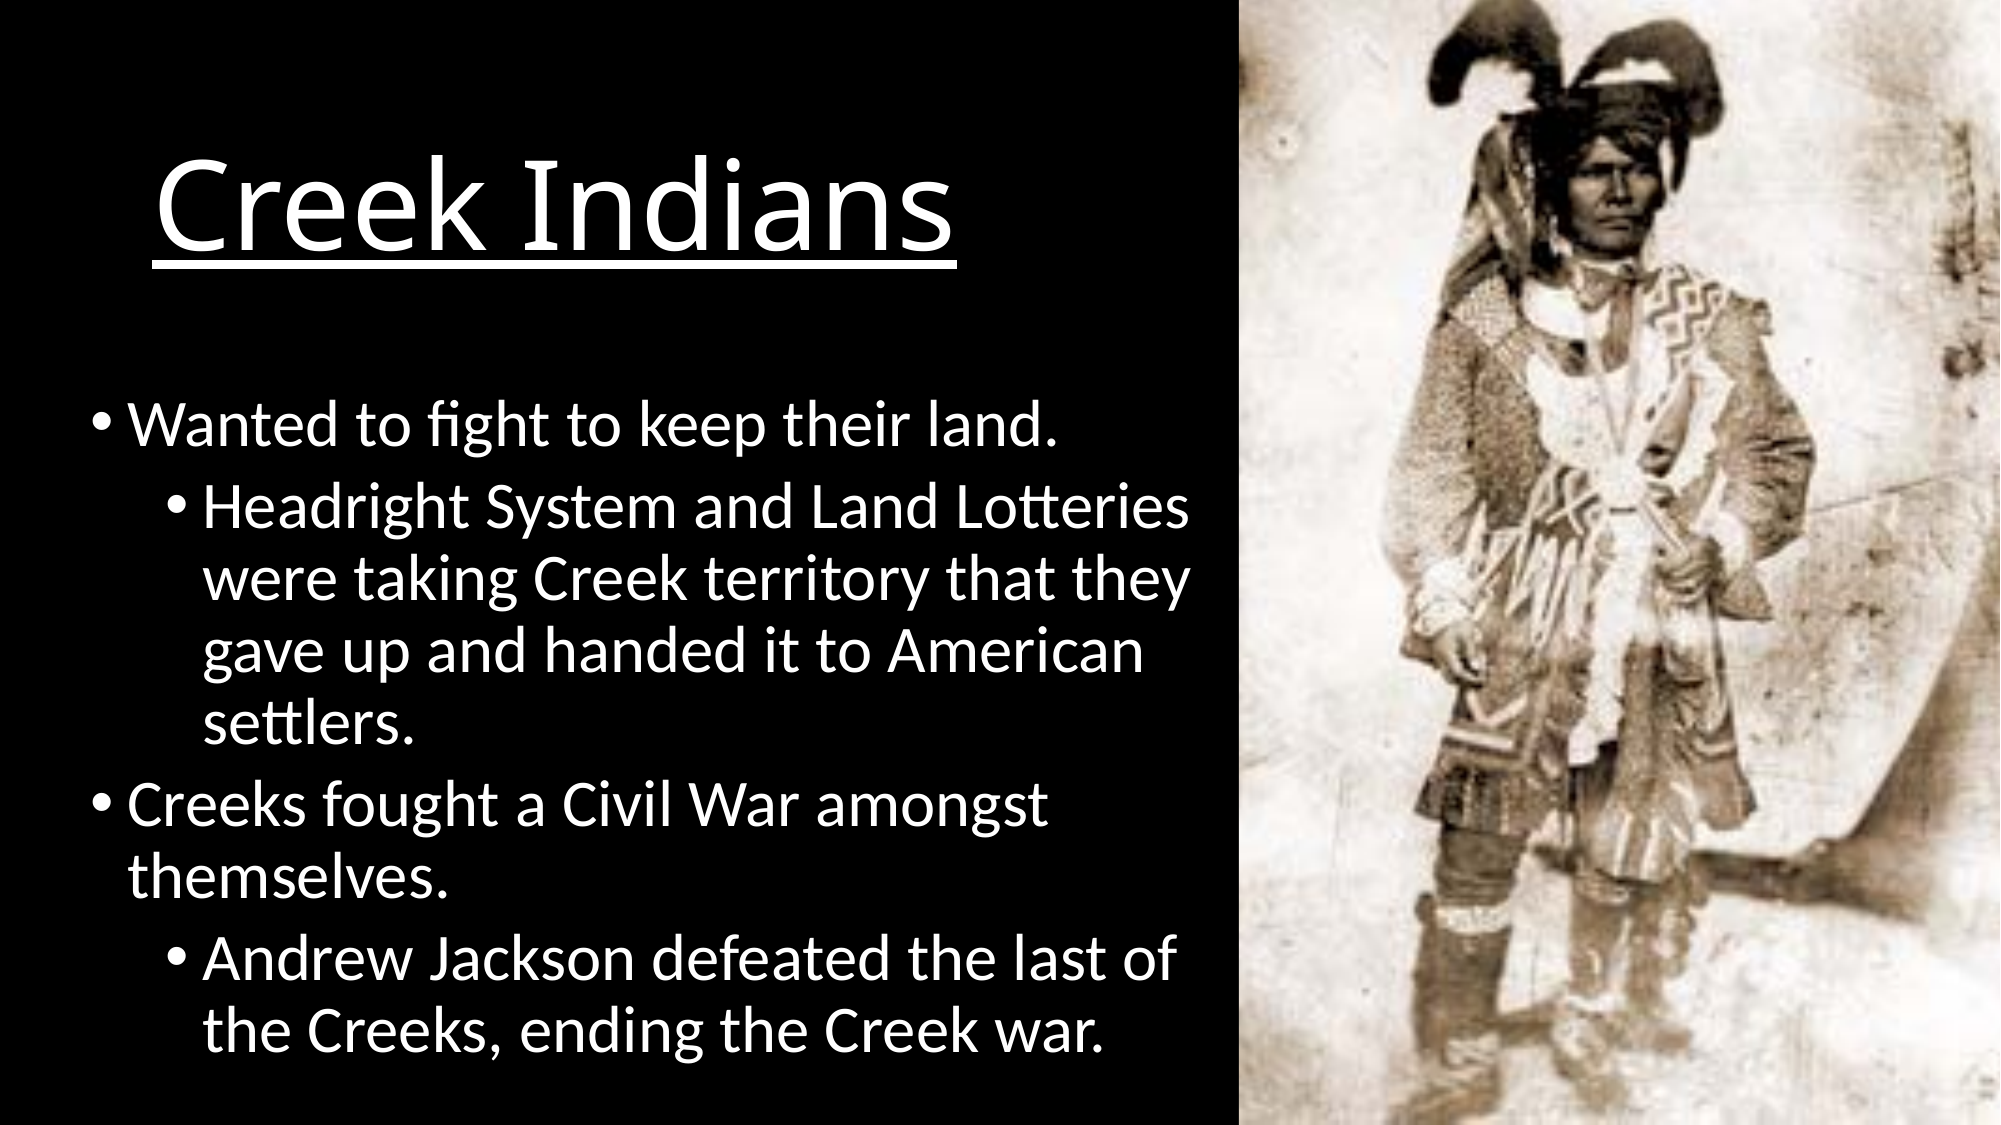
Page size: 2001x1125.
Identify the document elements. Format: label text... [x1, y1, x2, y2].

list Wanted to fight to keep their land. Headright System and Land Lotteries were taking Creek territory that they gave up and handed it to American settlers. Creeks fought a Civil War amongst themselves. Andrew Jackson defeated the last of the Creeks, ending the Creek war. [0, 381, 1219, 1125]
picture [1238, 0, 2000, 1125]
title Creek Indians [137, 59, 1164, 360]
